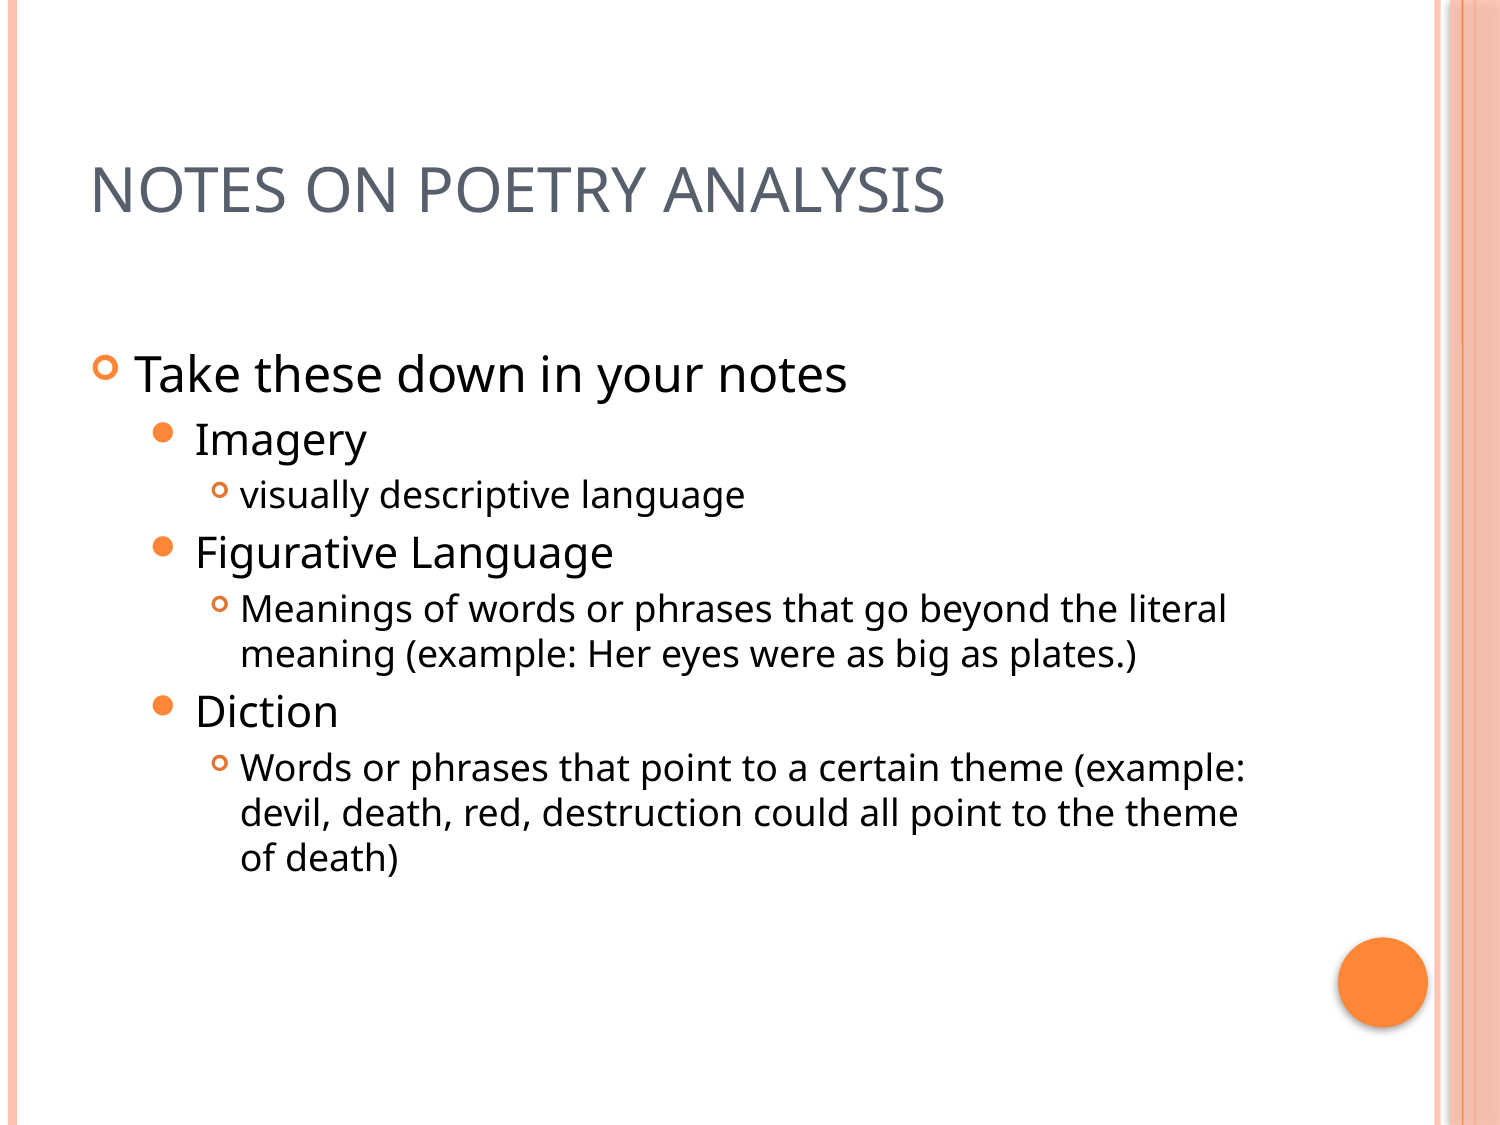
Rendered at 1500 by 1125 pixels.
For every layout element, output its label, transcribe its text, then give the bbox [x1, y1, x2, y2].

list Take these down in your notes Imagery visually descriptive language Figurative Language Meanings of words or phrases that go beyond the literal meaning (example: Her eyes were as big as plates.) Diction Words or phrases that point to a certain theme (example: devil, death, red, destruction could all point to the theme of death) [75, 262, 1300, 1062]
title Notes on Poetry Analysis [75, 45, 1300, 233]
